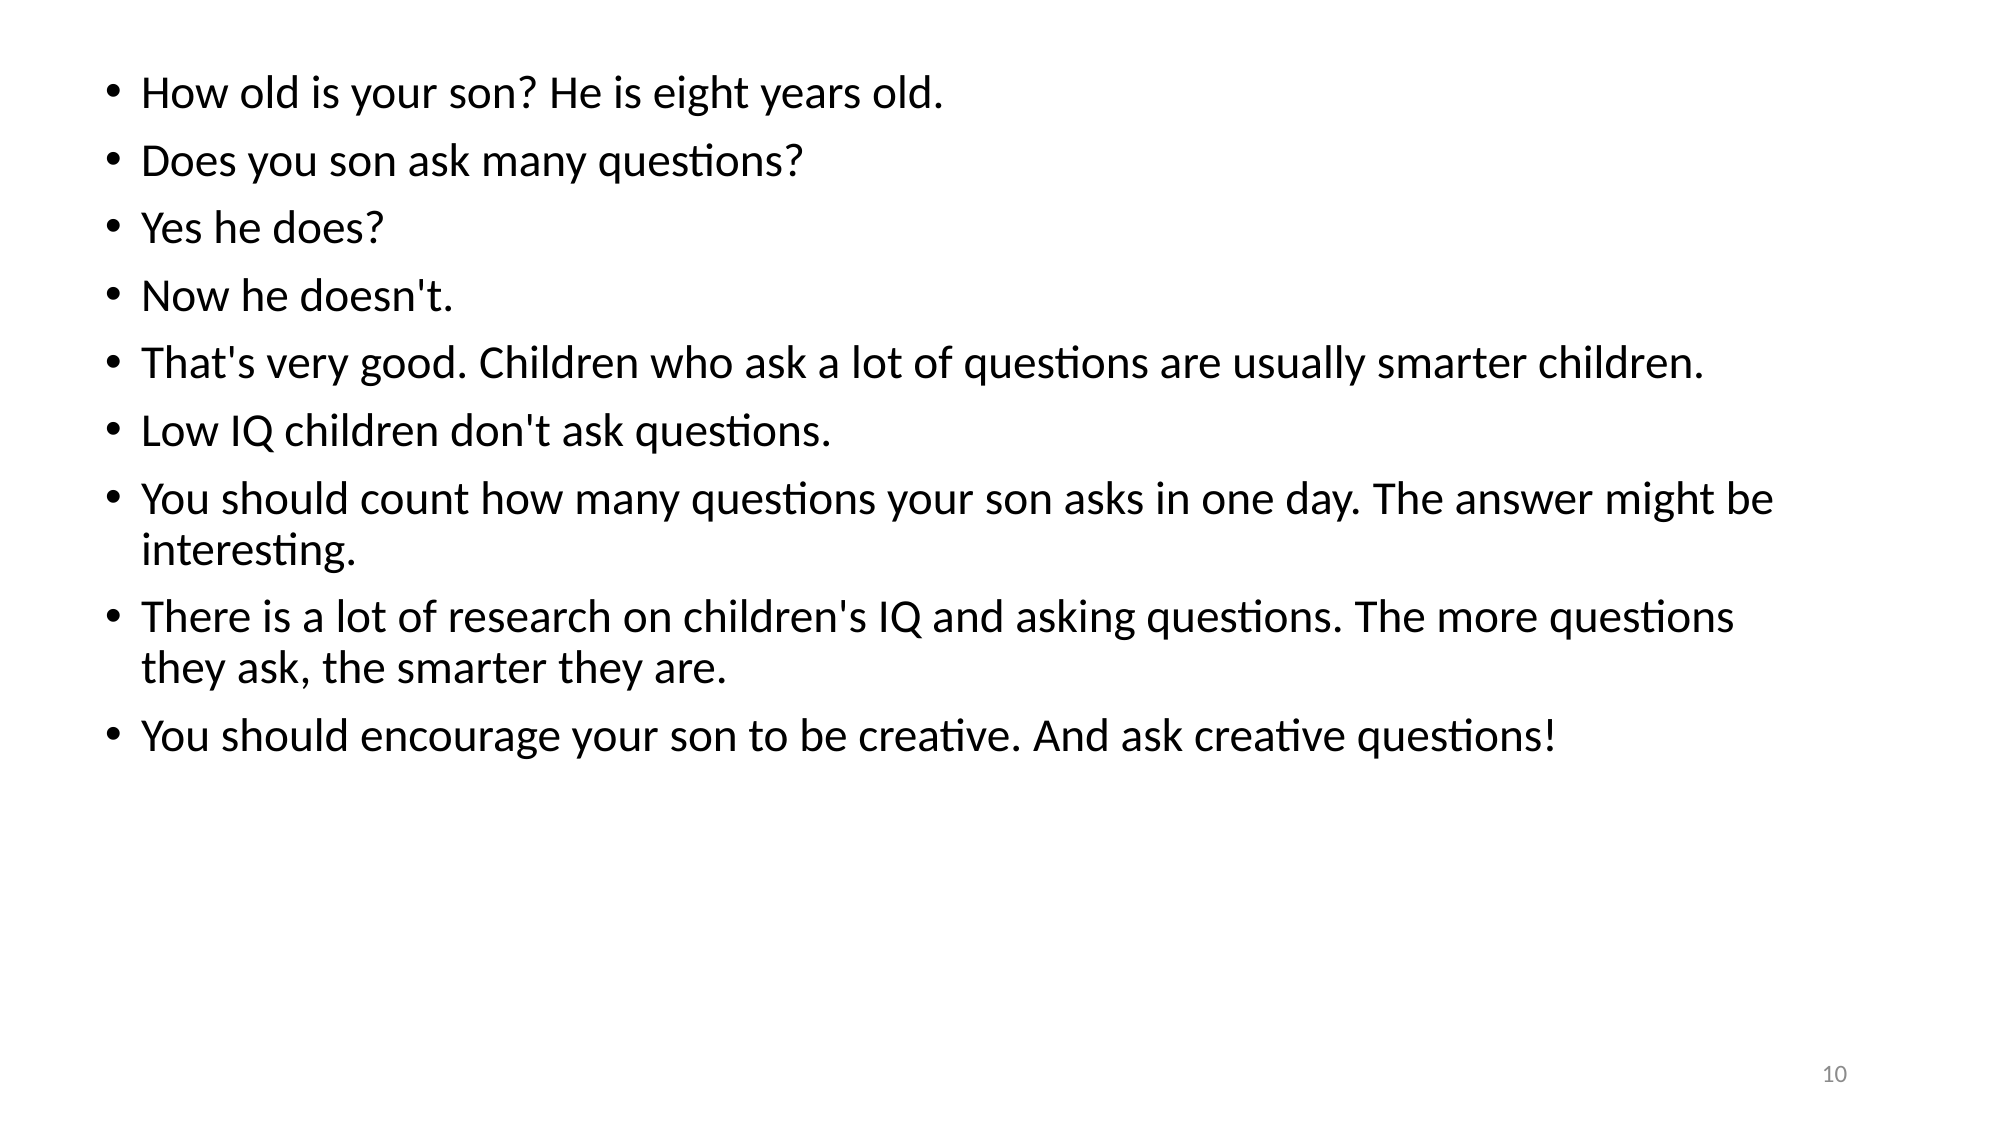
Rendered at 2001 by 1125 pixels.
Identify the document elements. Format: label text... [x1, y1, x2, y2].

list How old is your son? He is eight years old. Does you son ask many questions? Yes he does? Now he doesn't. That's very good. Children who ask a lot of questions are usually smarter children. Low IQ children don't ask questions. You should count how many questions your son asks in one day. The answer might be interesting. There is a lot of research on children's IQ and asking questions. The more questions they ask, the smarter they are. You should encourage your son to be creative. And ask creative questions! [90, 60, 1816, 774]
slide_number 10 [1412, 1042, 1863, 1103]
